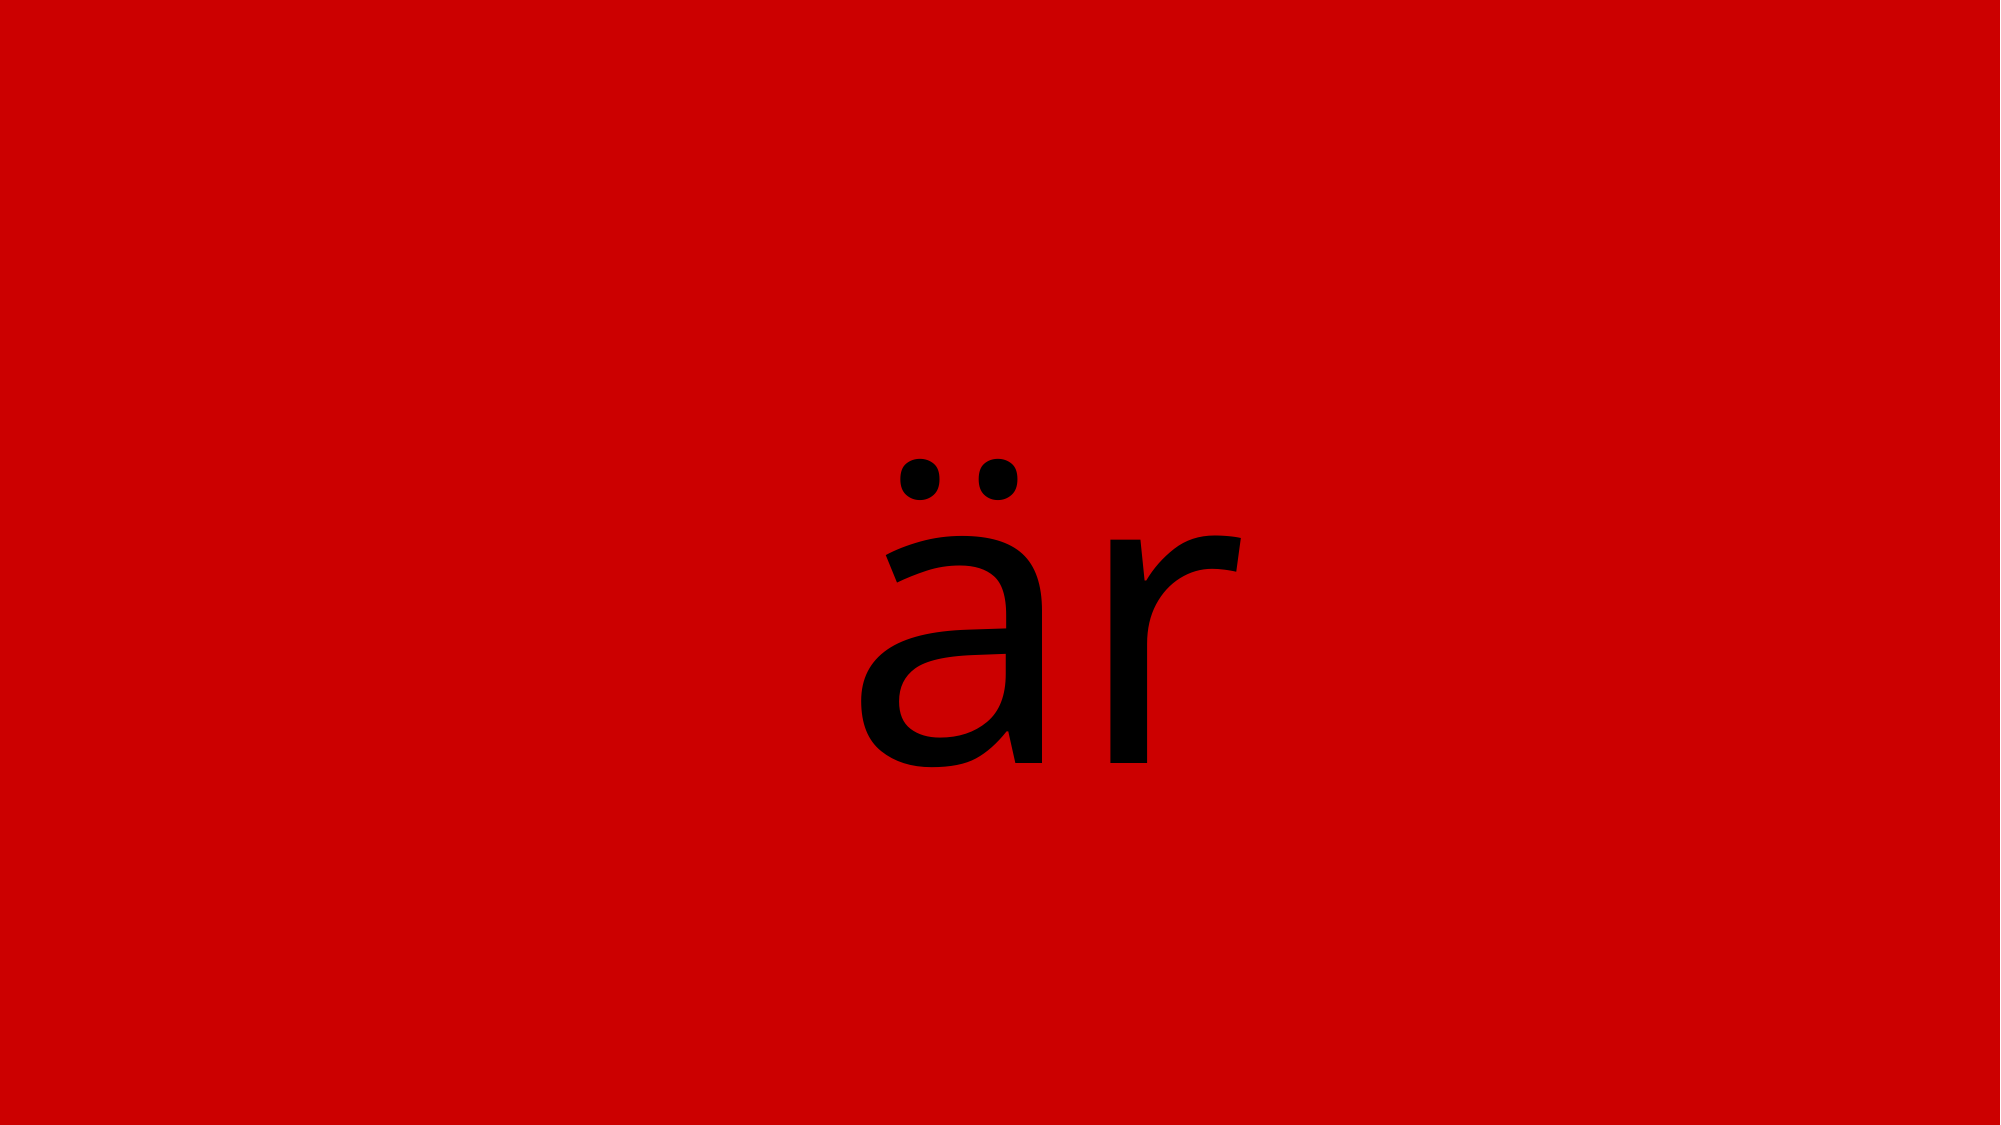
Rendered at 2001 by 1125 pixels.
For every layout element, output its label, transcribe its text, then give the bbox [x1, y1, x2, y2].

text_box är [827, 339, 1424, 855]
